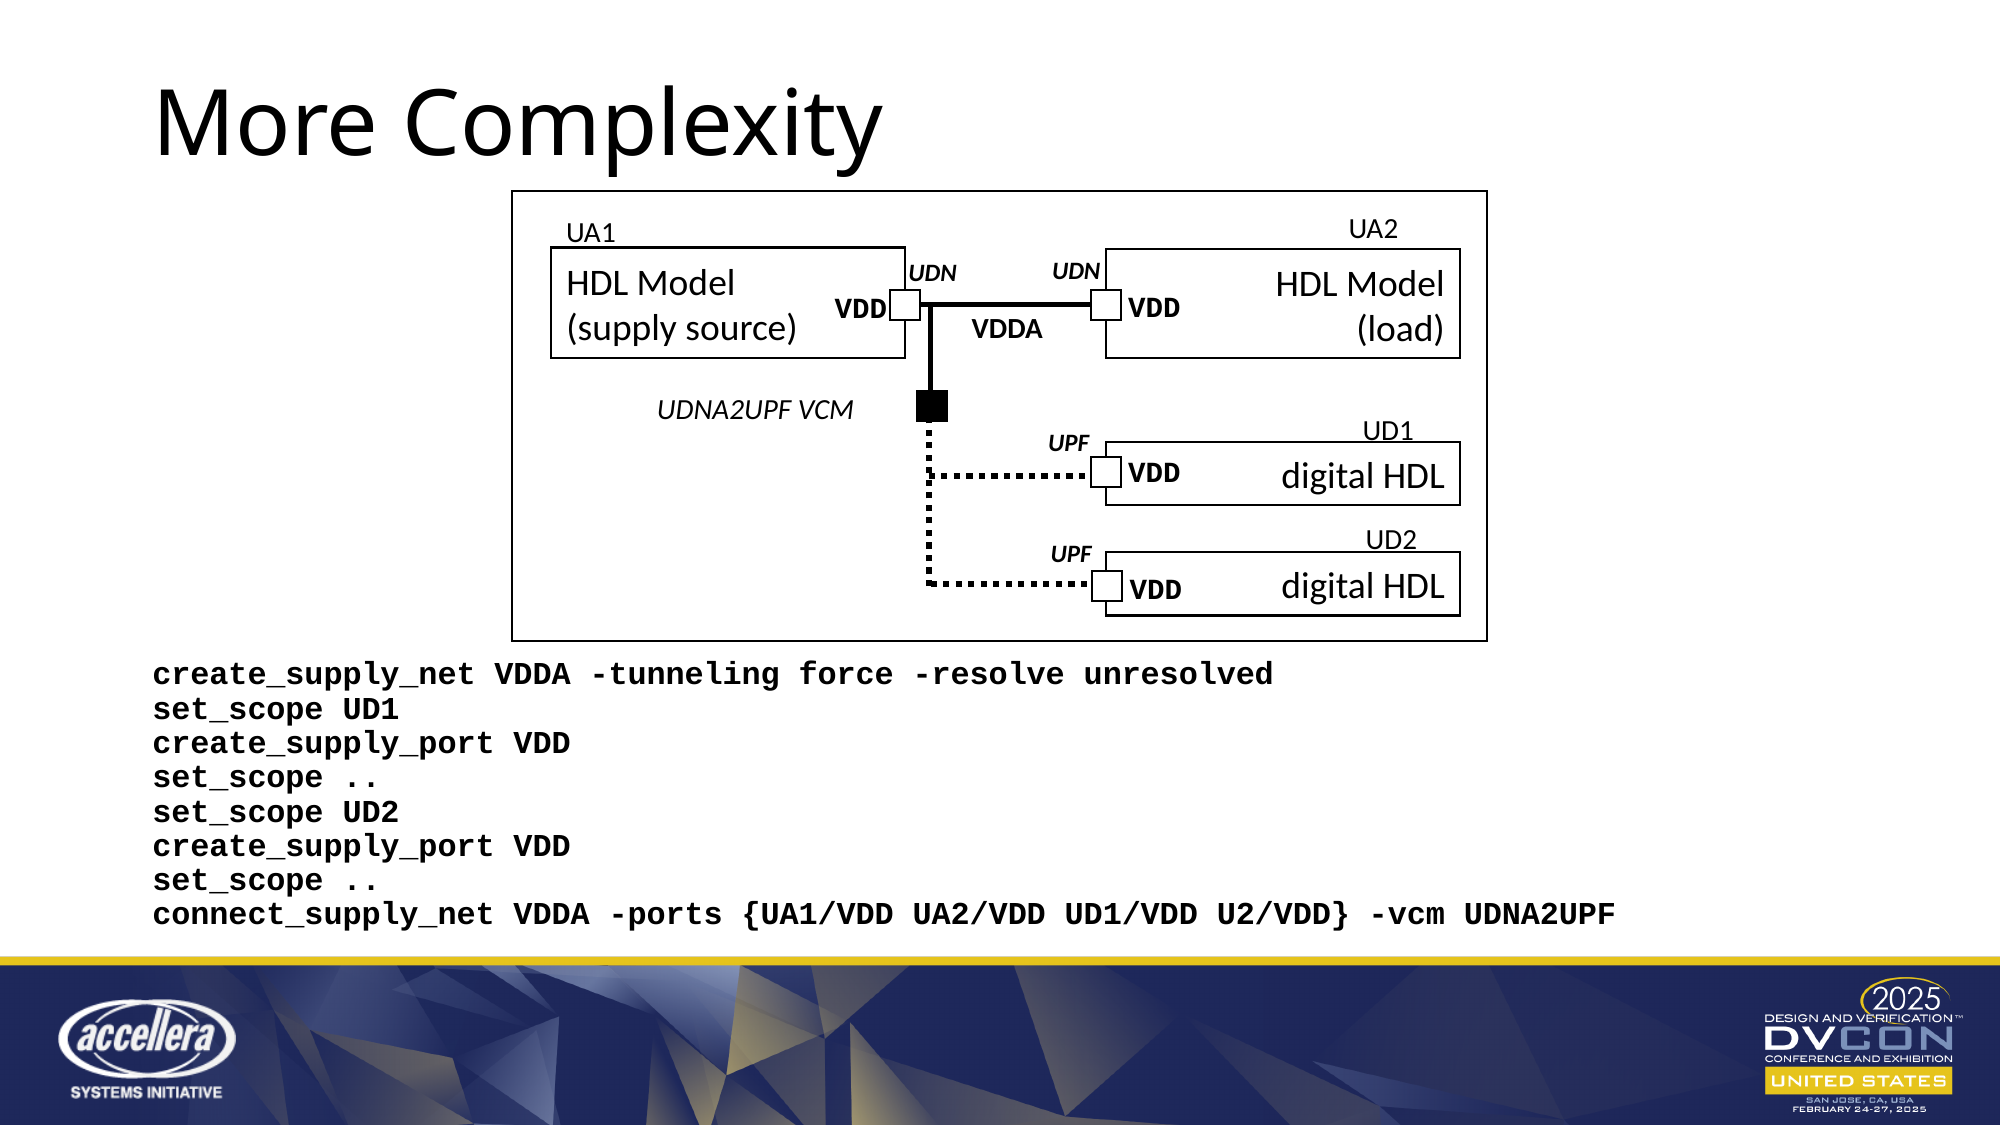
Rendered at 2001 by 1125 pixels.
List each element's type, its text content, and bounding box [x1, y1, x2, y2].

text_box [512, 190, 1488, 641]
title More Complexity [137, 59, 1863, 191]
list create_supply_net VDDA -tunneling force -resolve unresolved set_scope UD1 create_supply_port VDD set_scope .. set_scope UD2 create_supply_port VDD set_scope .. connect_supply_net VDDA -ports {UA1/VDD UA2/VDD UD1/VDD U2/VDD} -vcm UDNA2UPF [137, 649, 1863, 941]
picture [0, 0, 2000, 1125]
